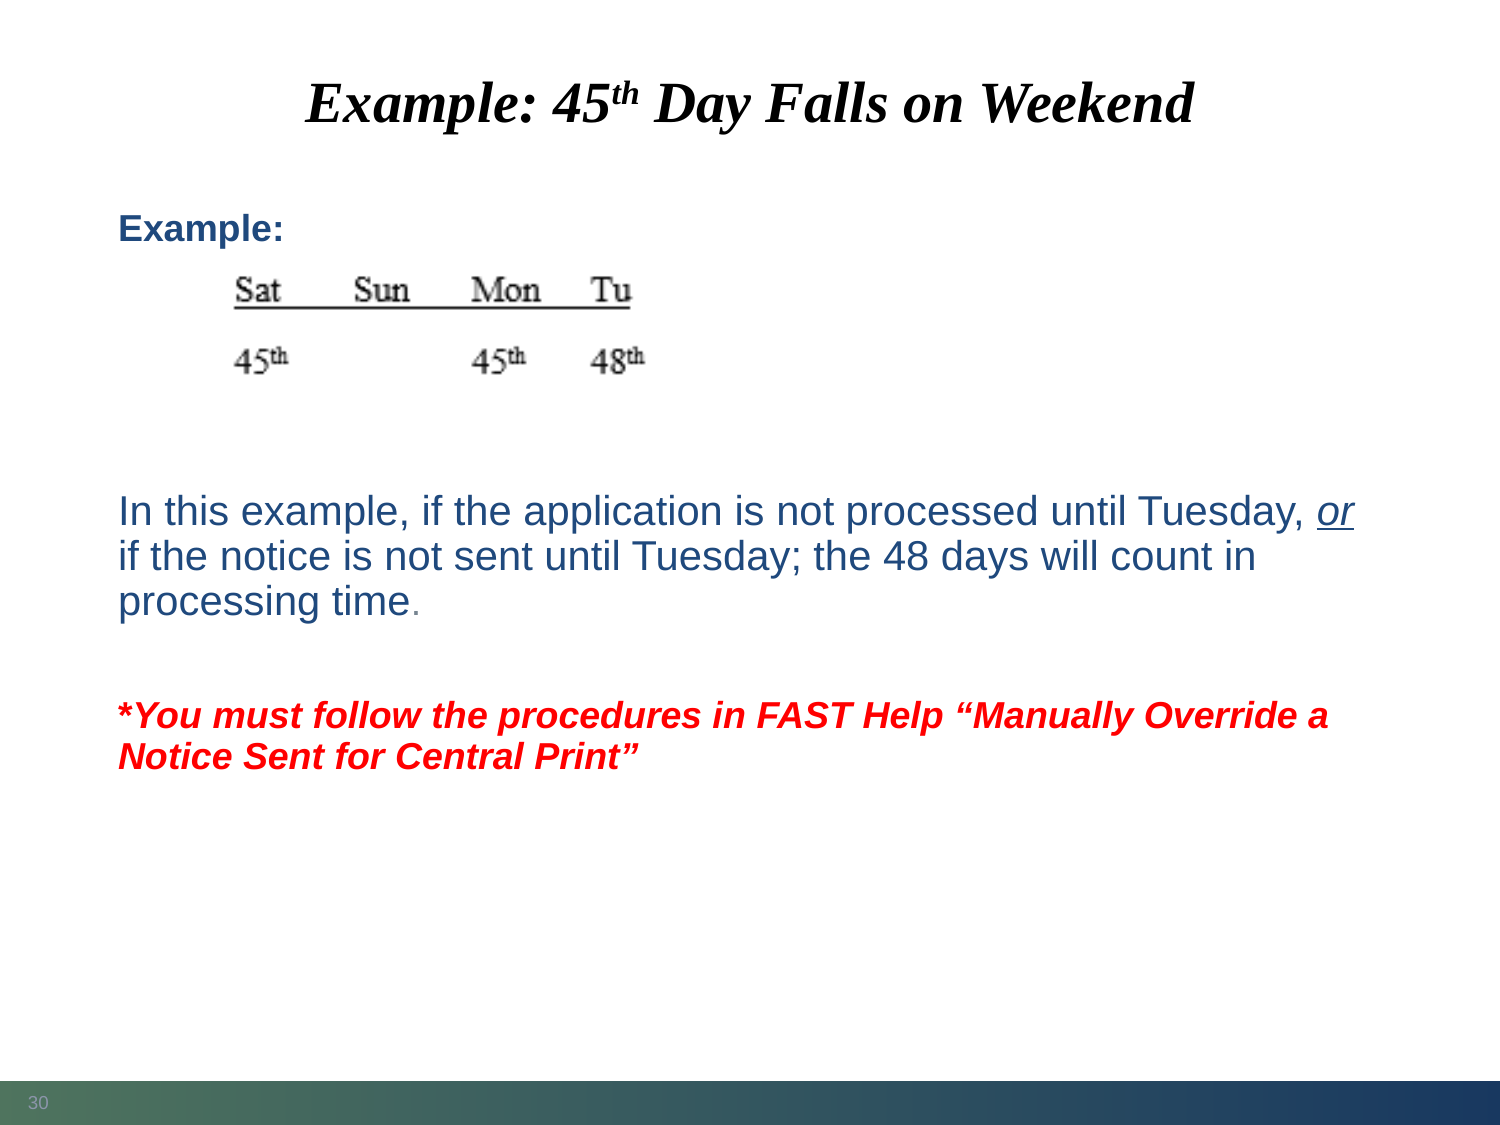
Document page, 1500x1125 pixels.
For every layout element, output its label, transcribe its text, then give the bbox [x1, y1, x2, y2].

slide_number 30 [12, 1091, 351, 1114]
list Example: In this example, if the application is not processed until Tuesday, or if the notice is not sent until Tuesday; the 48 days will count in processing time. *You must follow the procedures in FAST Help “Manually Override a Notice Sent for Central Print” [103, 201, 1397, 1025]
title Example: 45th Day Falls on Weekend [103, 16, 1397, 191]
picture [220, 265, 668, 402]
